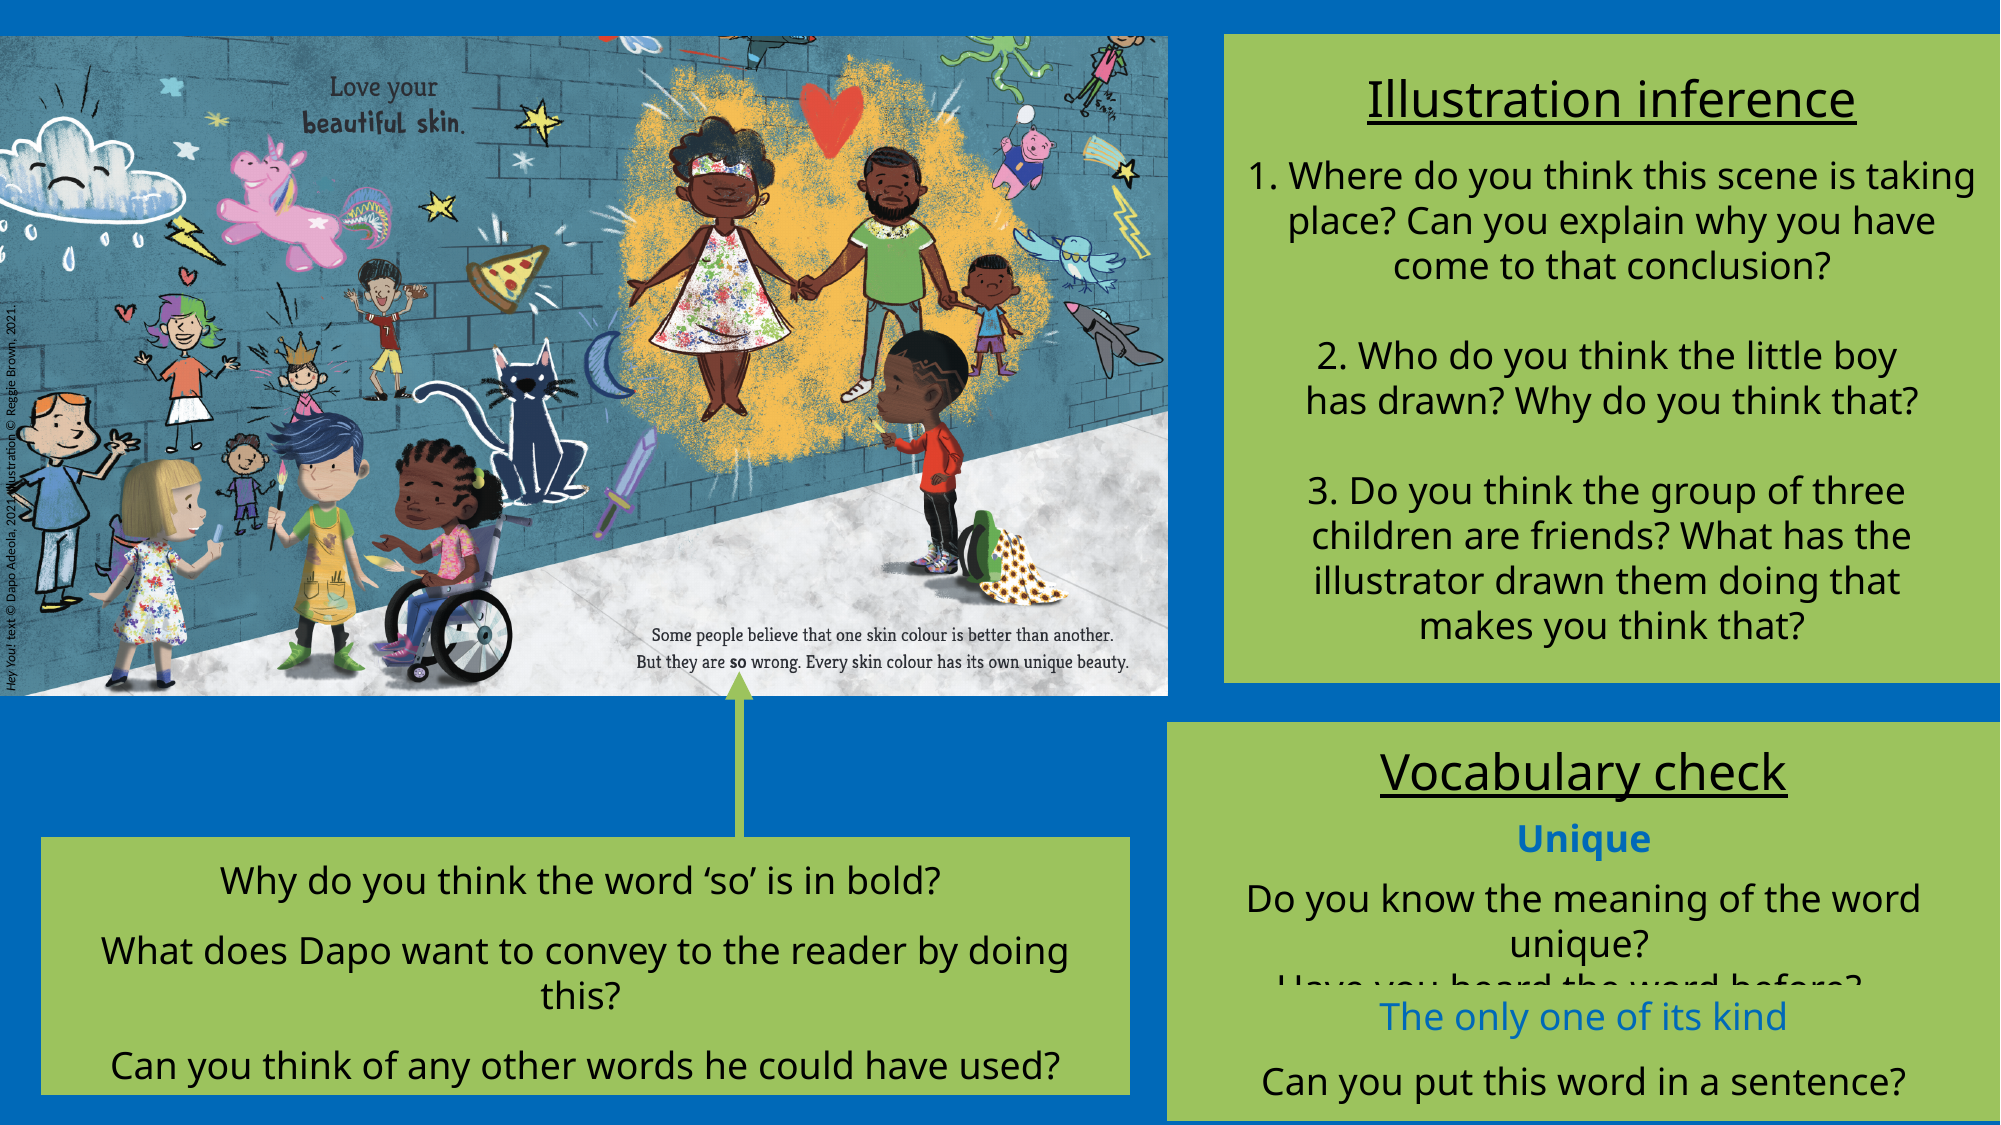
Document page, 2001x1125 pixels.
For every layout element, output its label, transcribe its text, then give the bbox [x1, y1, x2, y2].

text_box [0, 34, 2000, 1052]
text_box The only one of its kind Can you put this word in a sentence? [1167, 1052, 2000, 1121]
